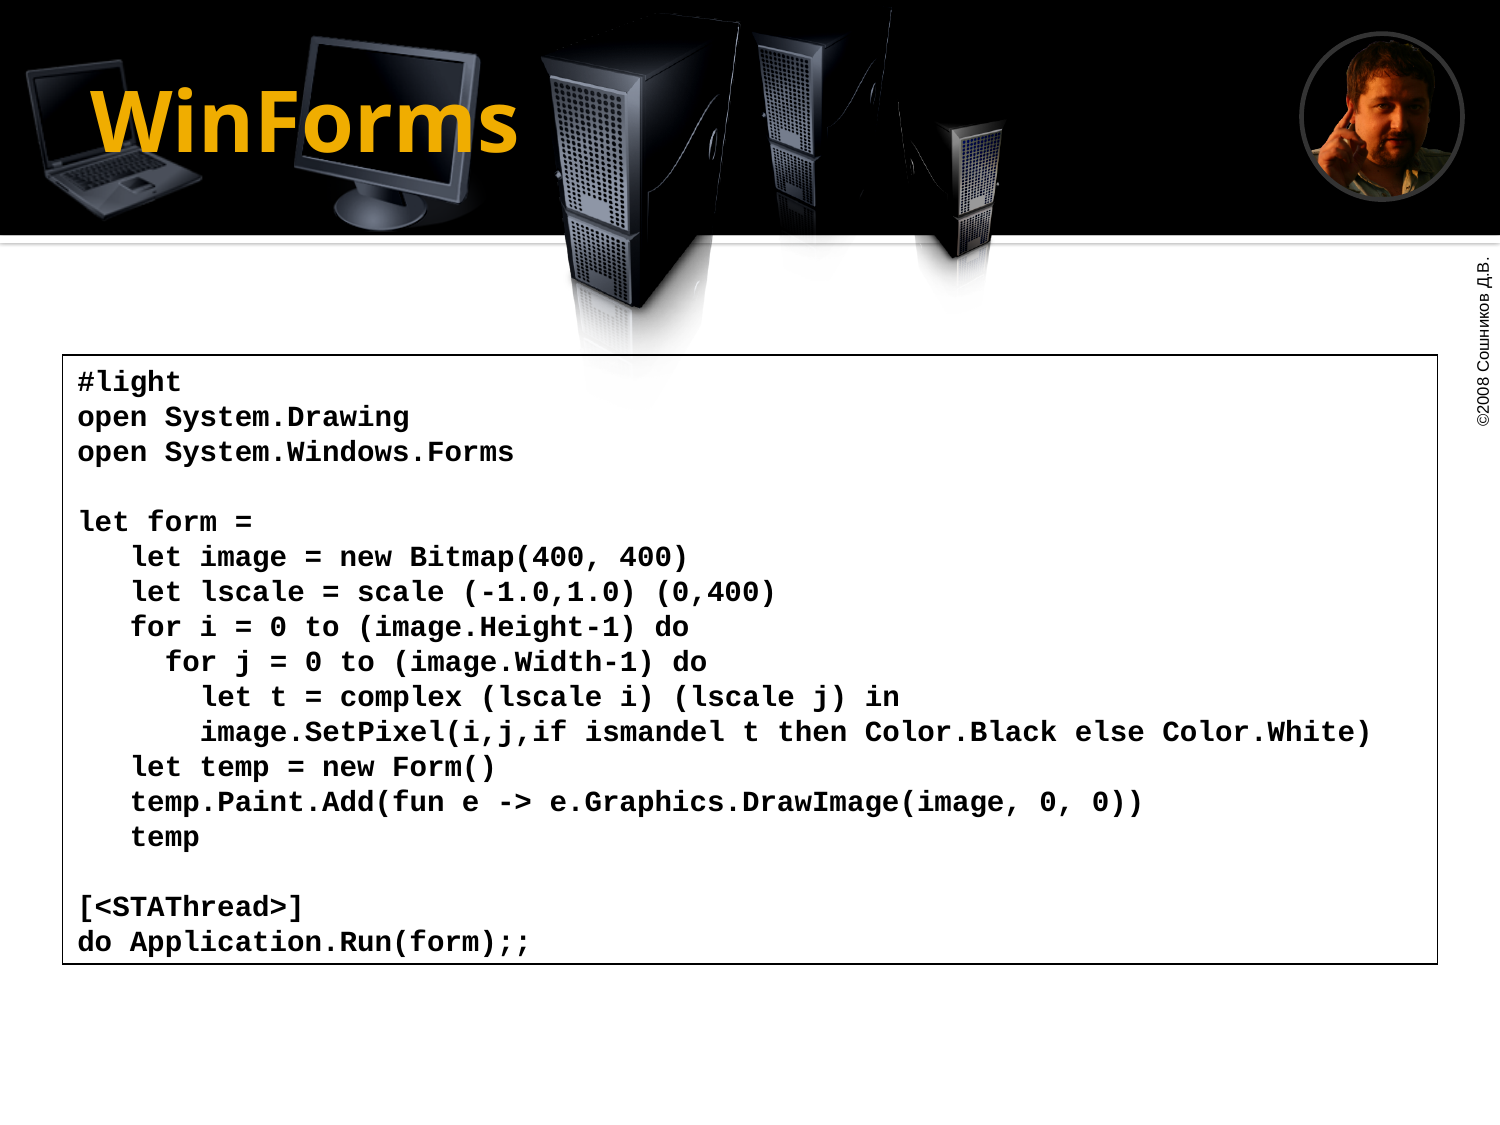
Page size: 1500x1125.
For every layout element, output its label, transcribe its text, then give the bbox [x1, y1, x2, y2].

text_box #light open System.Drawing open System.Windows.Forms let form = let image = new Bitmap(400, 400) let lscale = scale (-1.0,1.0) (0,400) for i = 0 to (image.Height-1) do for j = 0 to (image.Width-1) do let t = complex (lscale i) (lscale j) in image.SetPixel(i,j,if ismandel t then Color.Black else Color.White) let temp = new Form() temp.Paint.Add(fun e -> e.Graphics.DrawImage(image, 0, 0)) temp [<STAThread>] do Application.Run(form);; [62, 355, 1438, 965]
title WinForms [75, 25, 1288, 231]
picture [1304, 36, 1460, 197]
